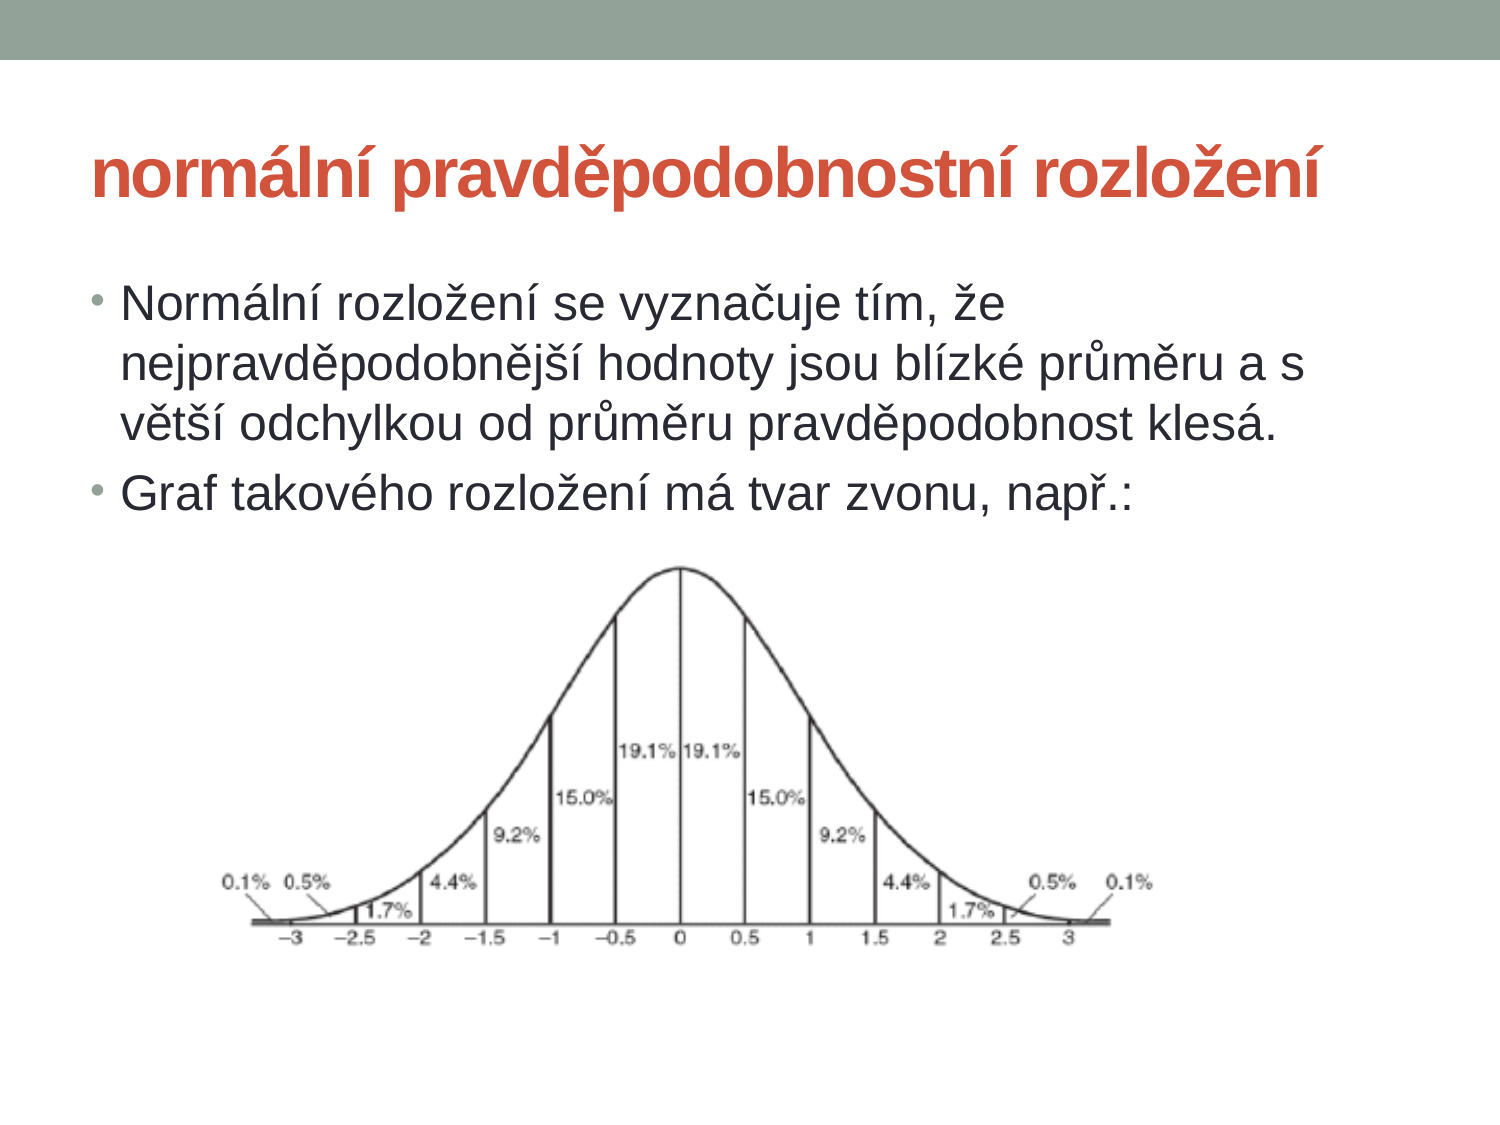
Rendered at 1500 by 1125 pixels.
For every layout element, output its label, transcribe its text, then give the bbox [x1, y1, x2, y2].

list Normální rozložení se vyznačuje tím, že nejpravděpodobnější hodnoty jsou blízké průměru a s větší odchylkou od průměru pravděpodobnost klesá. Graf takového rozložení má tvar zvonu, např.: [75, 262, 1425, 1063]
title normální pravděpodobnostní rozložení [75, 87, 1425, 250]
picture [215, 535, 1175, 959]
